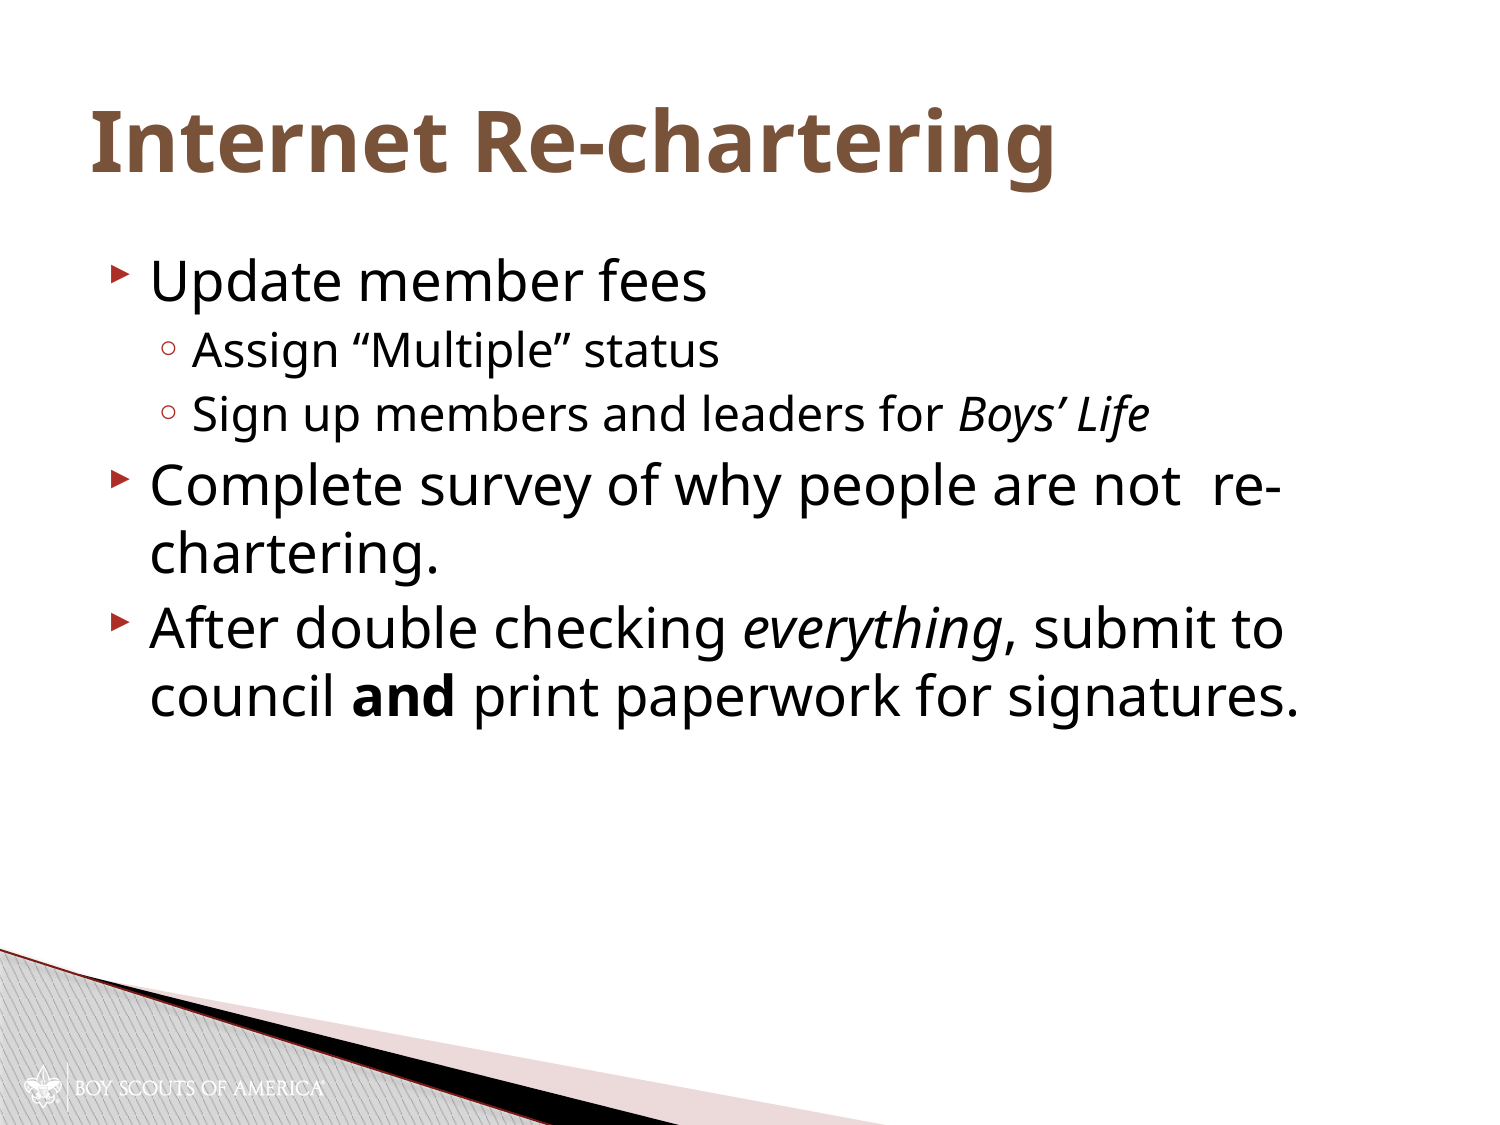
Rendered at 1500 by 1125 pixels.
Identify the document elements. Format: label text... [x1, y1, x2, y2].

picture [24, 1062, 325, 1112]
title Internet Re-chartering [75, 52, 1418, 225]
list Update member fees Assign “Multiple” status Sign up members and leaders for Boys’ Life Complete survey of why people are not re-chartering. After double checking everything, submit to council and print paperwork for signatures. [74, 237, 1418, 925]
